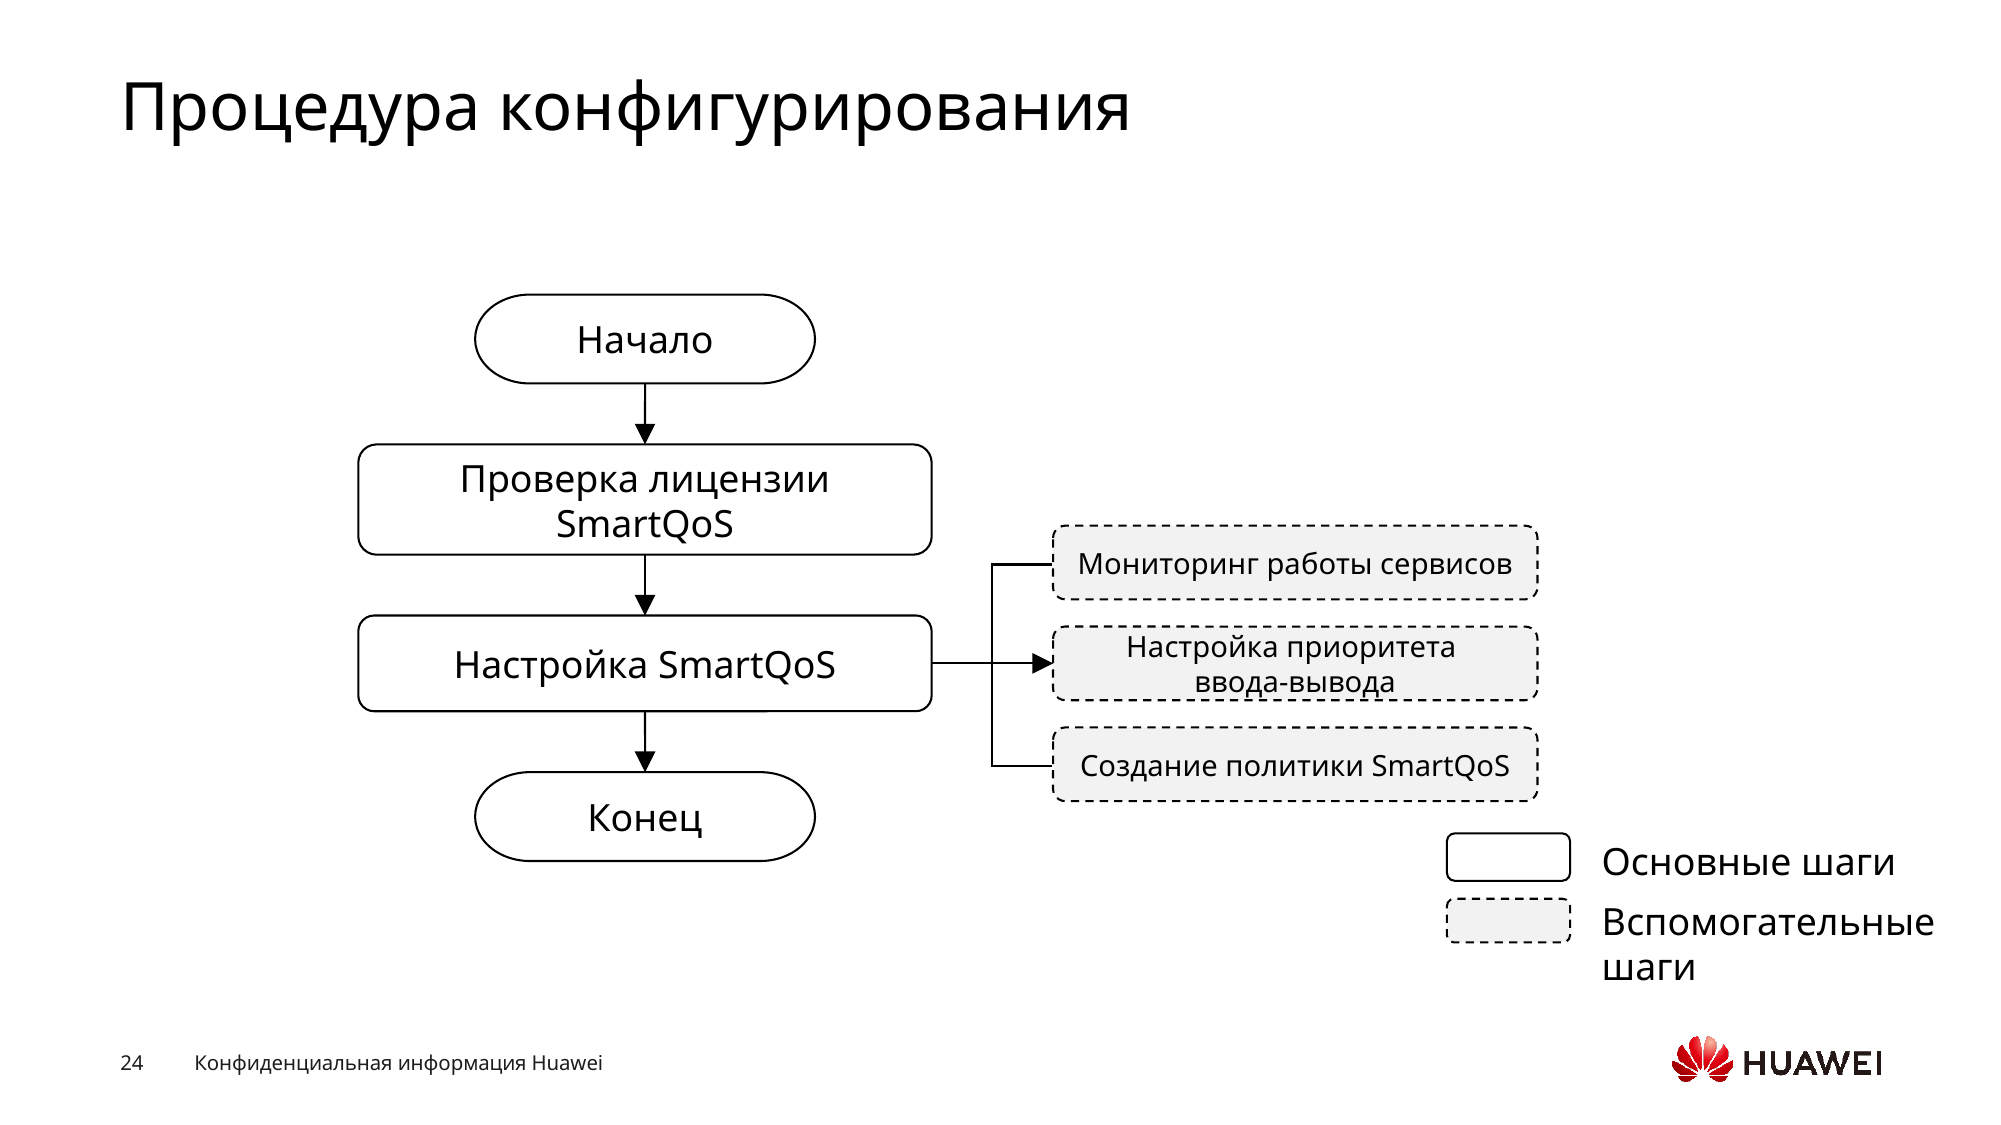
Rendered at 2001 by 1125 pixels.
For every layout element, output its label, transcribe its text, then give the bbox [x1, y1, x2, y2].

text_box Конец [474, 771, 817, 863]
text_box Настройка SmartQoS [357, 614, 933, 713]
text_box Начало [474, 293, 817, 385]
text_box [991, 564, 1052, 767]
text_box [1445, 897, 1572, 944]
text_box Основные шаги [1586, 830, 1937, 890]
text_box Проверка лицензии SmartQoS [357, 443, 933, 556]
title Процедура конфигурирования [120, 73, 1880, 155]
text_box Вспомогательные шаги [1586, 890, 1978, 951]
text_box [1445, 832, 1572, 882]
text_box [1053, 525, 1538, 802]
picture [1672, 1036, 1881, 1082]
